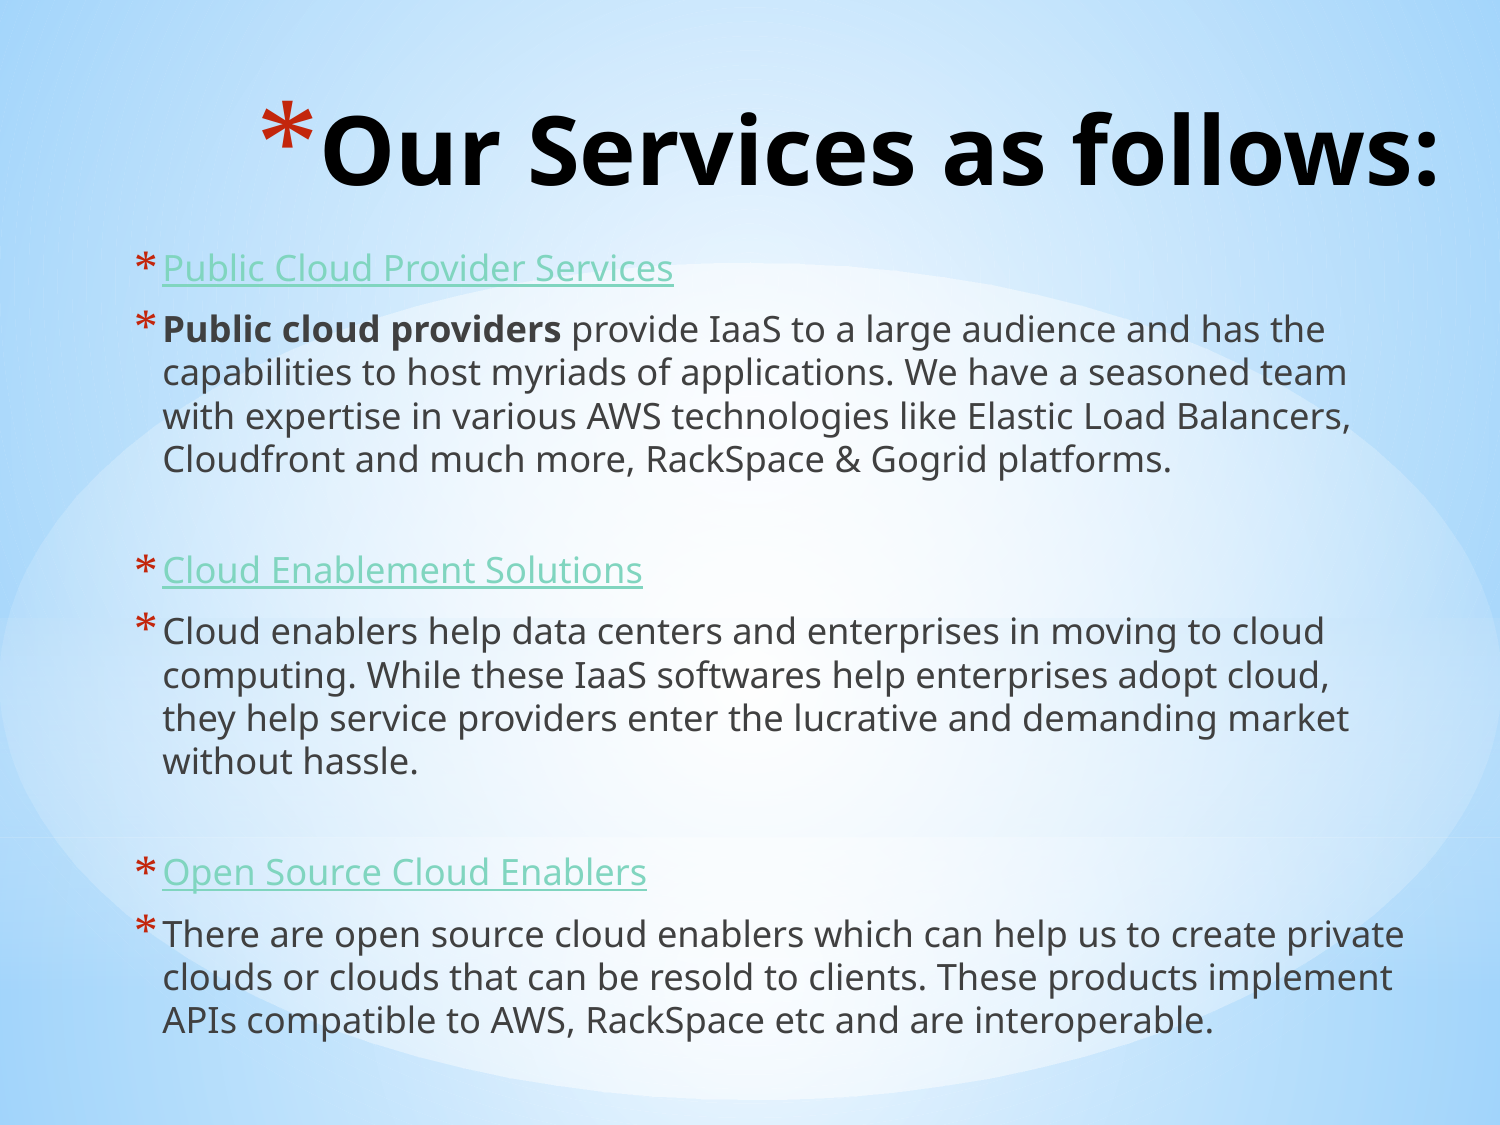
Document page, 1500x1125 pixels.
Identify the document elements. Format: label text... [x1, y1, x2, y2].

list Public Cloud Provider Services Public cloud providers provide IaaS to a large audience and has the capabilities to host myriads of applications. We have a seasoned team with expertise in various AWS technologies like Elastic Load Balancers, Cloudfront and much more, RackSpace & Gogrid platforms. Cloud Enablement Solutions Cloud enablers help data centers and enterprises in moving to cloud computing. While these IaaS softwares help enterprises adopt cloud, they help service providers enter the lucrative and demanding market without hassle. Open Source Cloud Enablers There are open source cloud enablers which can help us to create private clouds or clouds that can be resold to clients. These products implement APIs compatible to AWS, RackSpace etc and are interoperable. [112, 237, 1425, 1088]
title Our Services as follows: [125, 82, 1456, 270]
